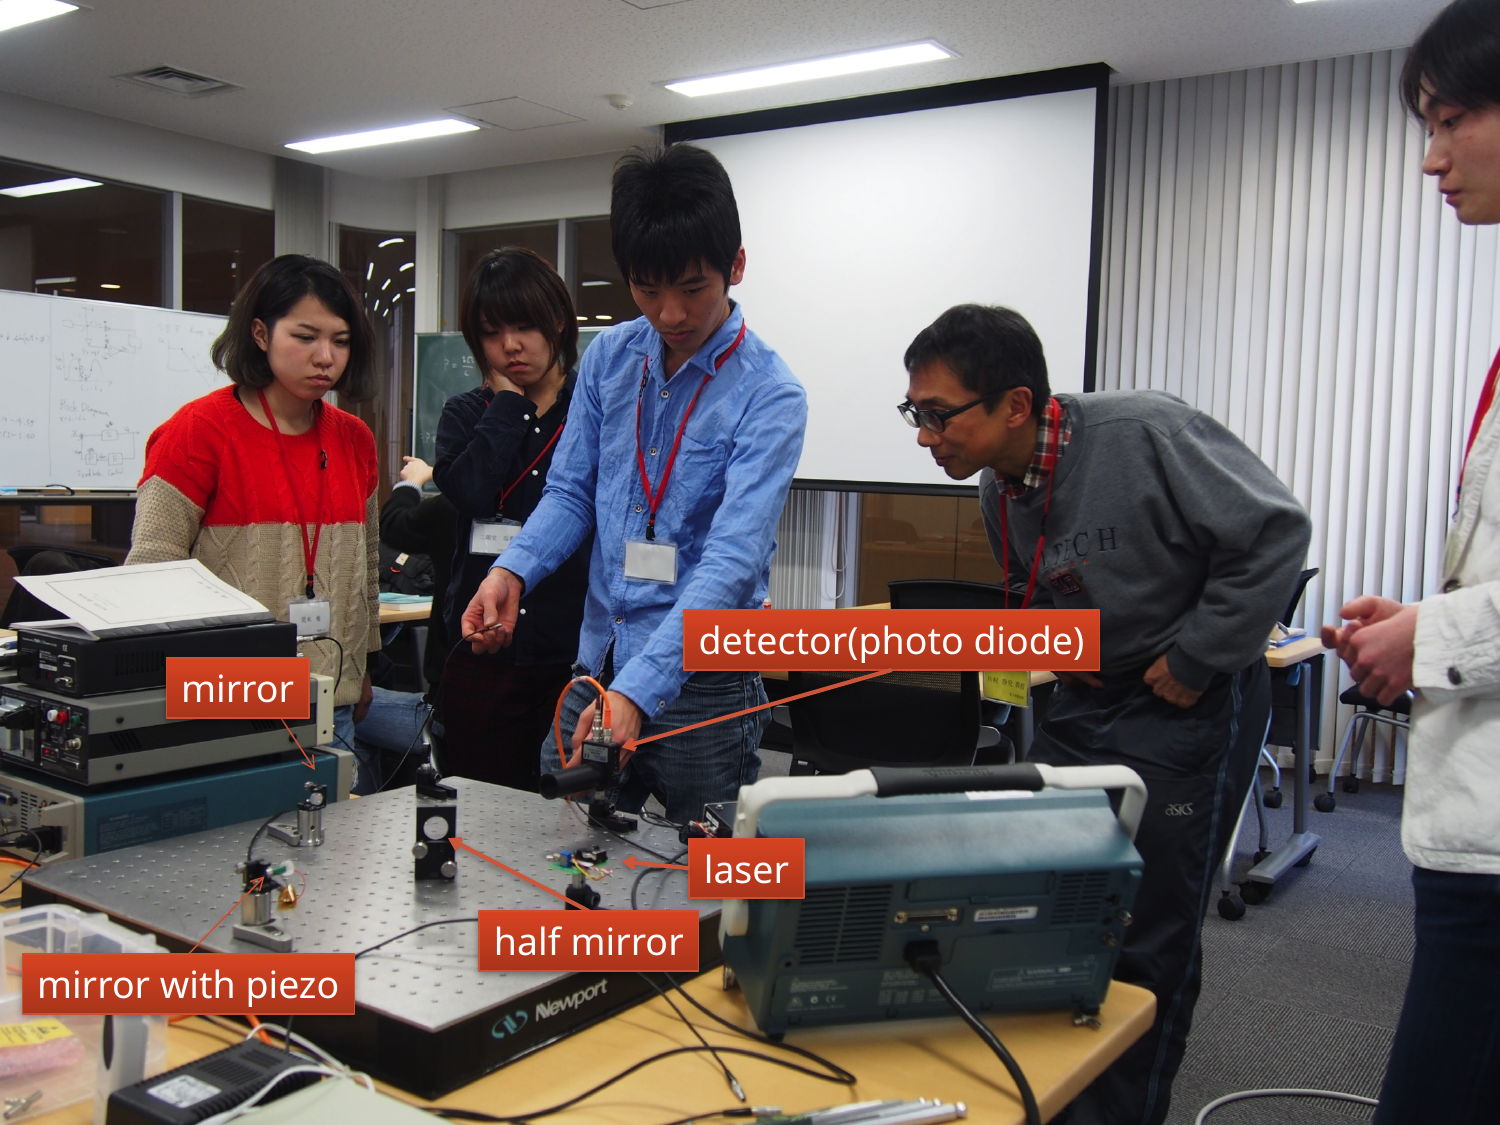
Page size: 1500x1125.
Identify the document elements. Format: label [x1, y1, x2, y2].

text_box [447, 838, 590, 912]
text_box [264, 692, 316, 771]
picture [0, 0, 1500, 1125]
text_box [621, 670, 892, 748]
text_box [188, 876, 265, 955]
text_box [621, 861, 695, 869]
